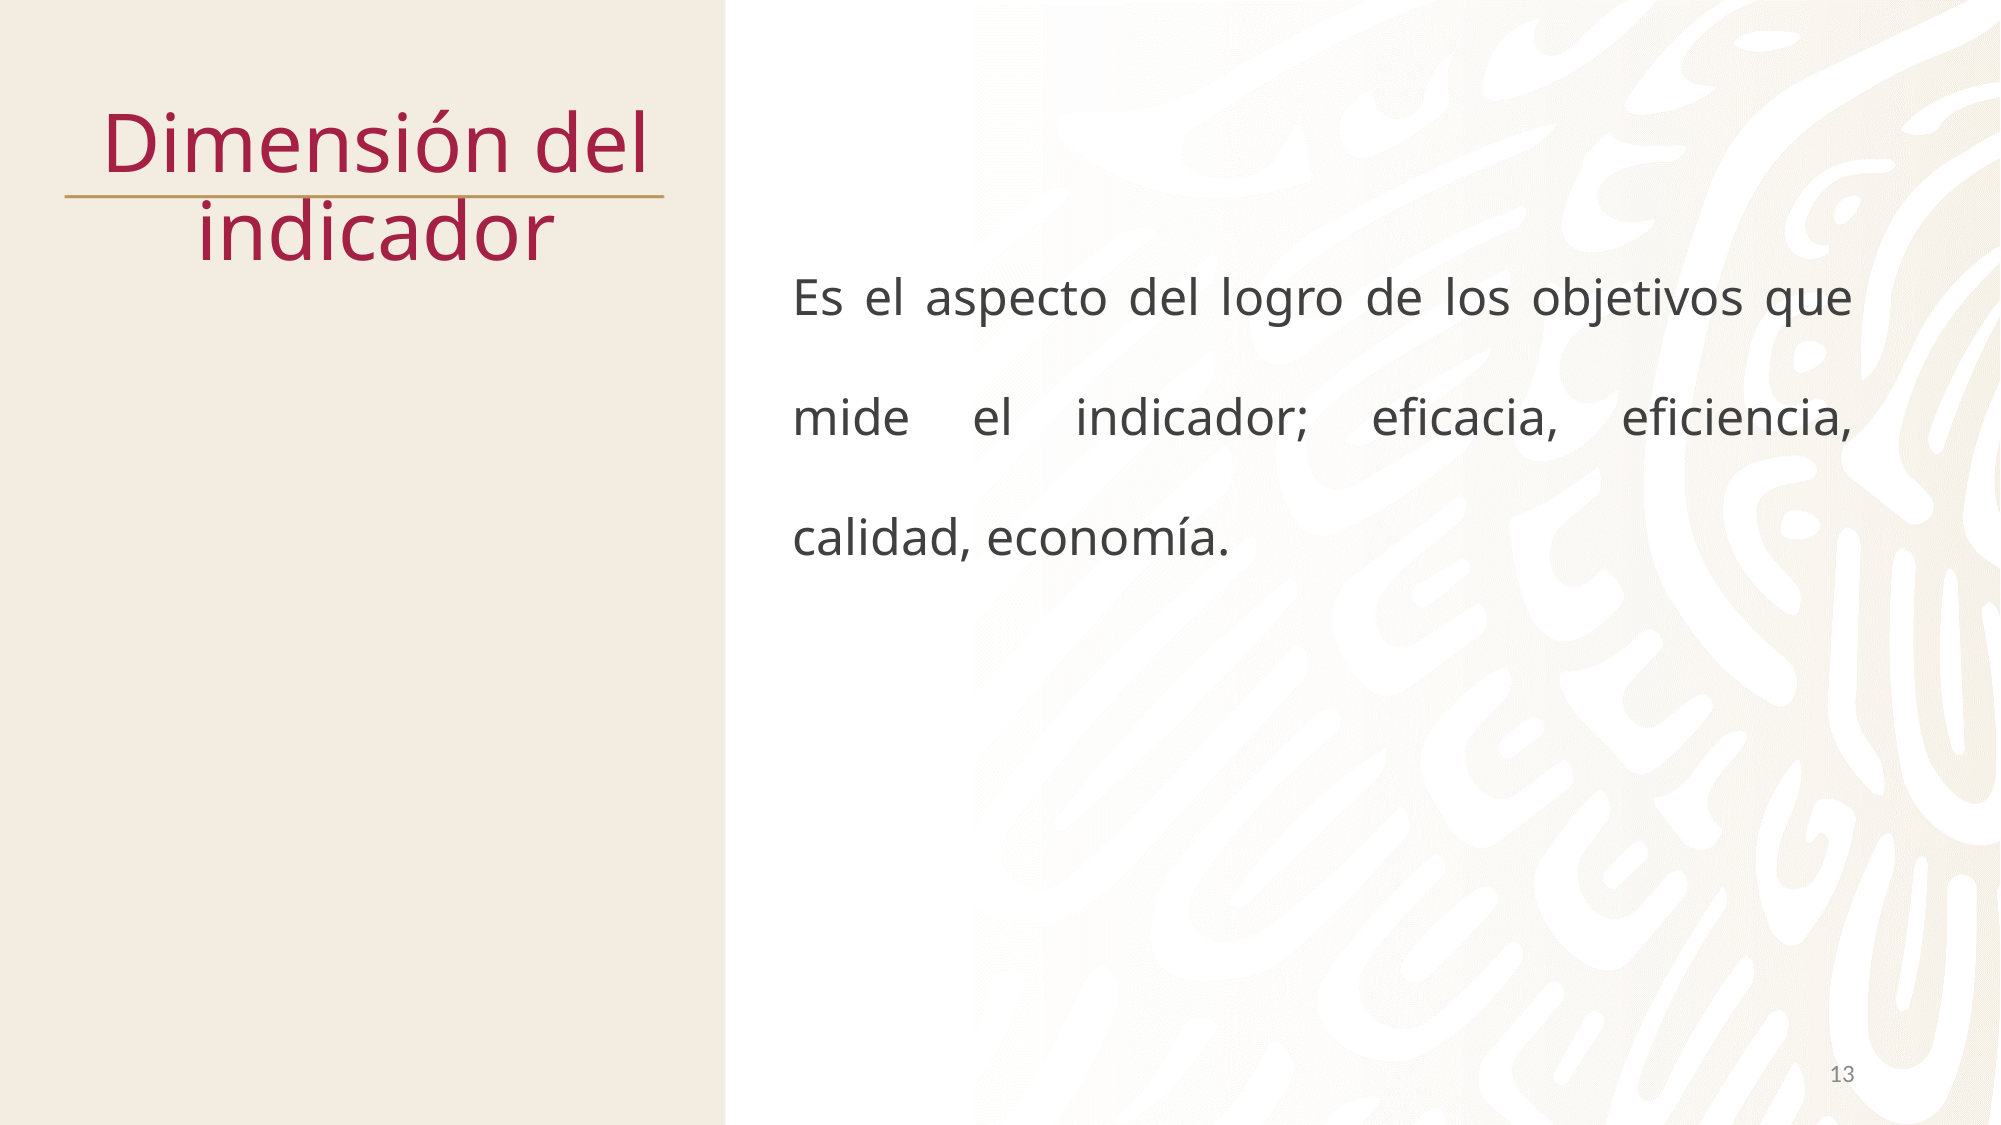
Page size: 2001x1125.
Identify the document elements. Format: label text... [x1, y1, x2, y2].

picture [0, 0, 2001, 1125]
title Dimensión del indicador [44, 94, 708, 303]
list Es el aspecto del logro de los objetivos que mide el indicador; eficacia, eficiencia, calidad, economía. [784, 197, 1864, 463]
slide_number 13 [1818, 1050, 1863, 1096]
